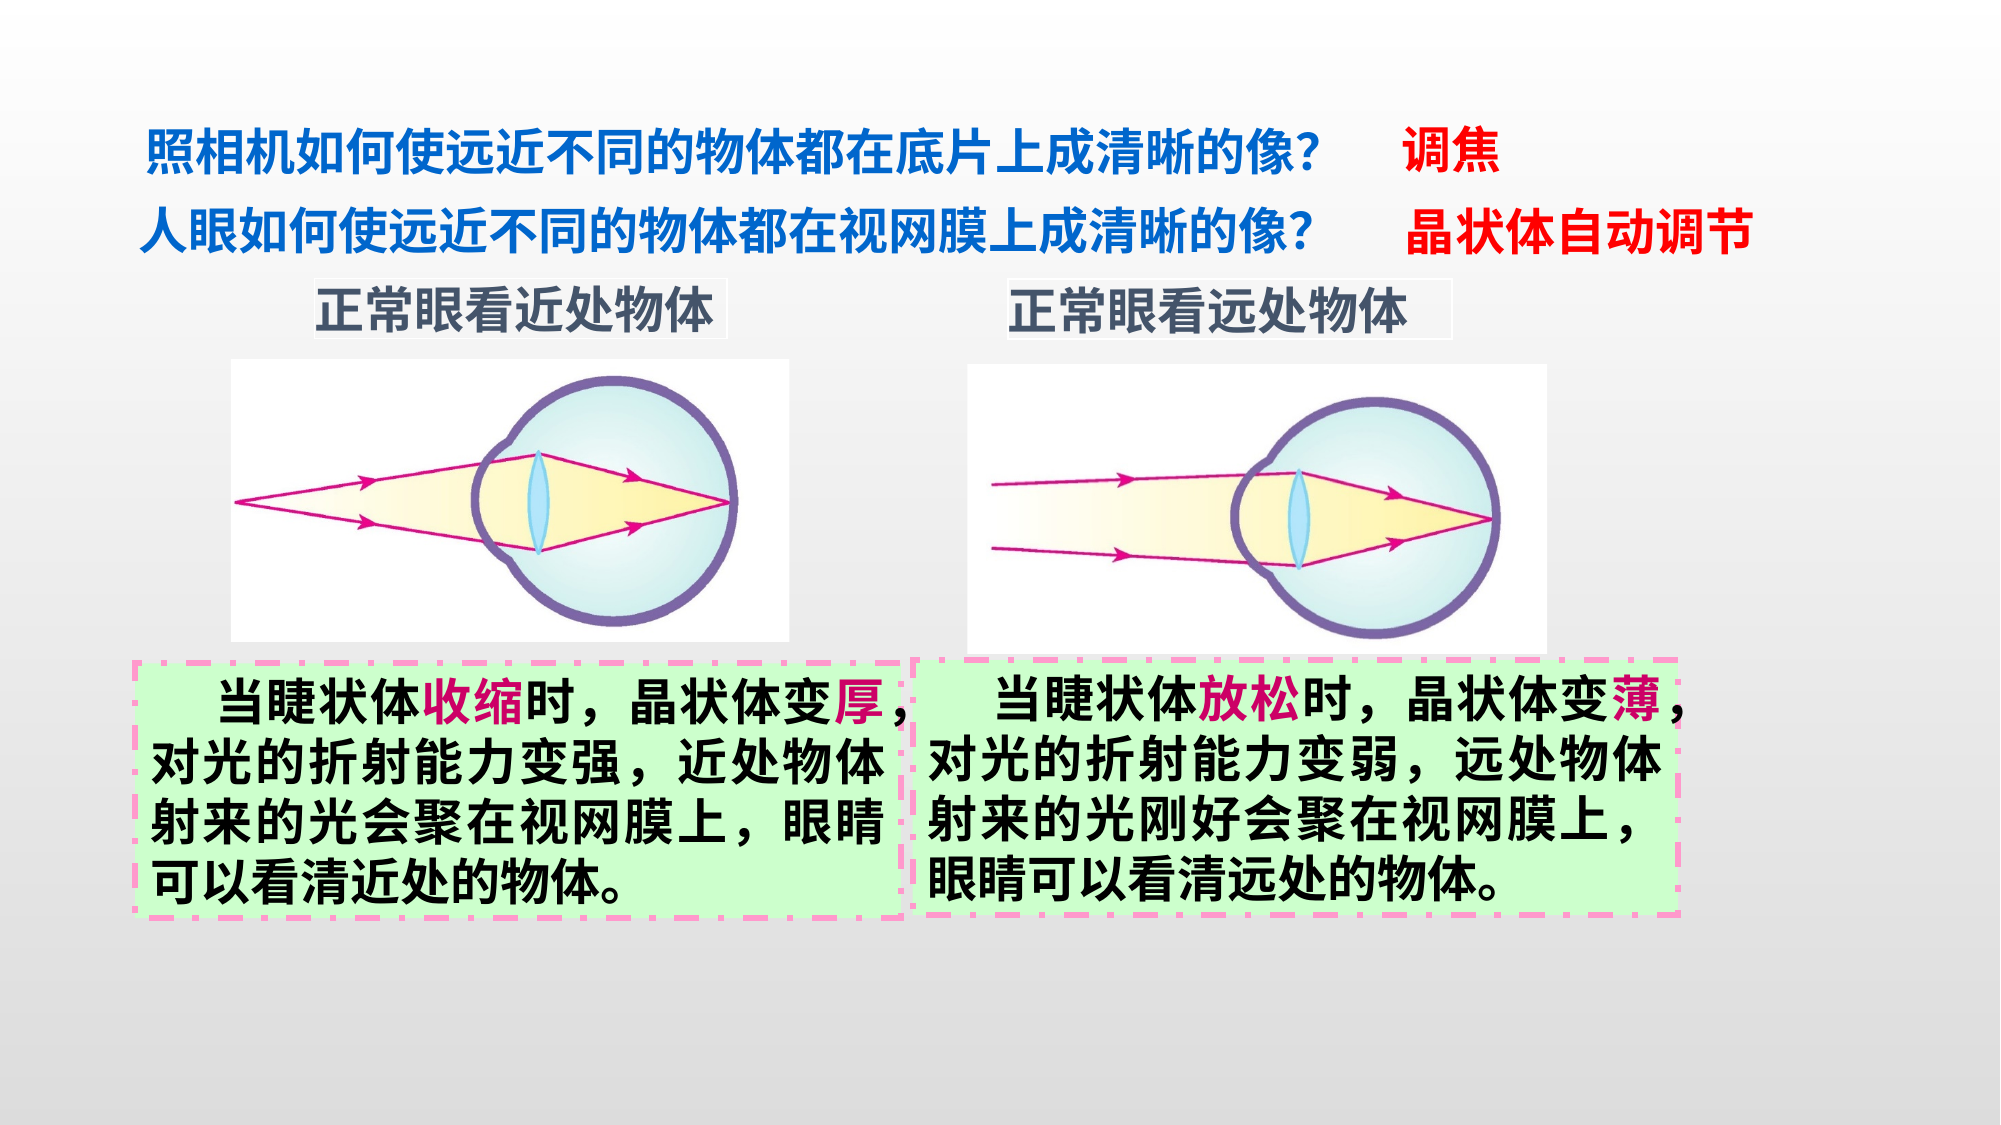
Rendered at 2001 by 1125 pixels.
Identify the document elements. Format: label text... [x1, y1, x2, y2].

text_box 照相机如何使远近不同的物体都在底片上成清晰的像？ [30, 112, 1458, 188]
text_box 人眼如何使远近不同的物体都在视网膜上成清晰的像？ [23, 191, 1431, 267]
text_box 正常眼看近处物体 [314, 278, 727, 339]
picture [967, 364, 1548, 654]
text_box 晶状体自动调节 [1390, 192, 1770, 268]
text_box 正常眼看远处物体 [1007, 279, 1452, 340]
text_box 当睫状体放松时，晶状体变薄，对光的折射能力变弱，远处物体射来的光刚好会聚在视网膜上，眼睛可以看清远处的物体。 [912, 660, 1678, 915]
picture [230, 359, 790, 642]
text_box 调焦 [1386, 110, 1592, 186]
text_box 当睫状体收缩时，晶状体变厚，对光的折射能力变强，近处物体射来的光会聚在视网膜上，眼睛可以看清近处的物体。 [135, 663, 901, 919]
